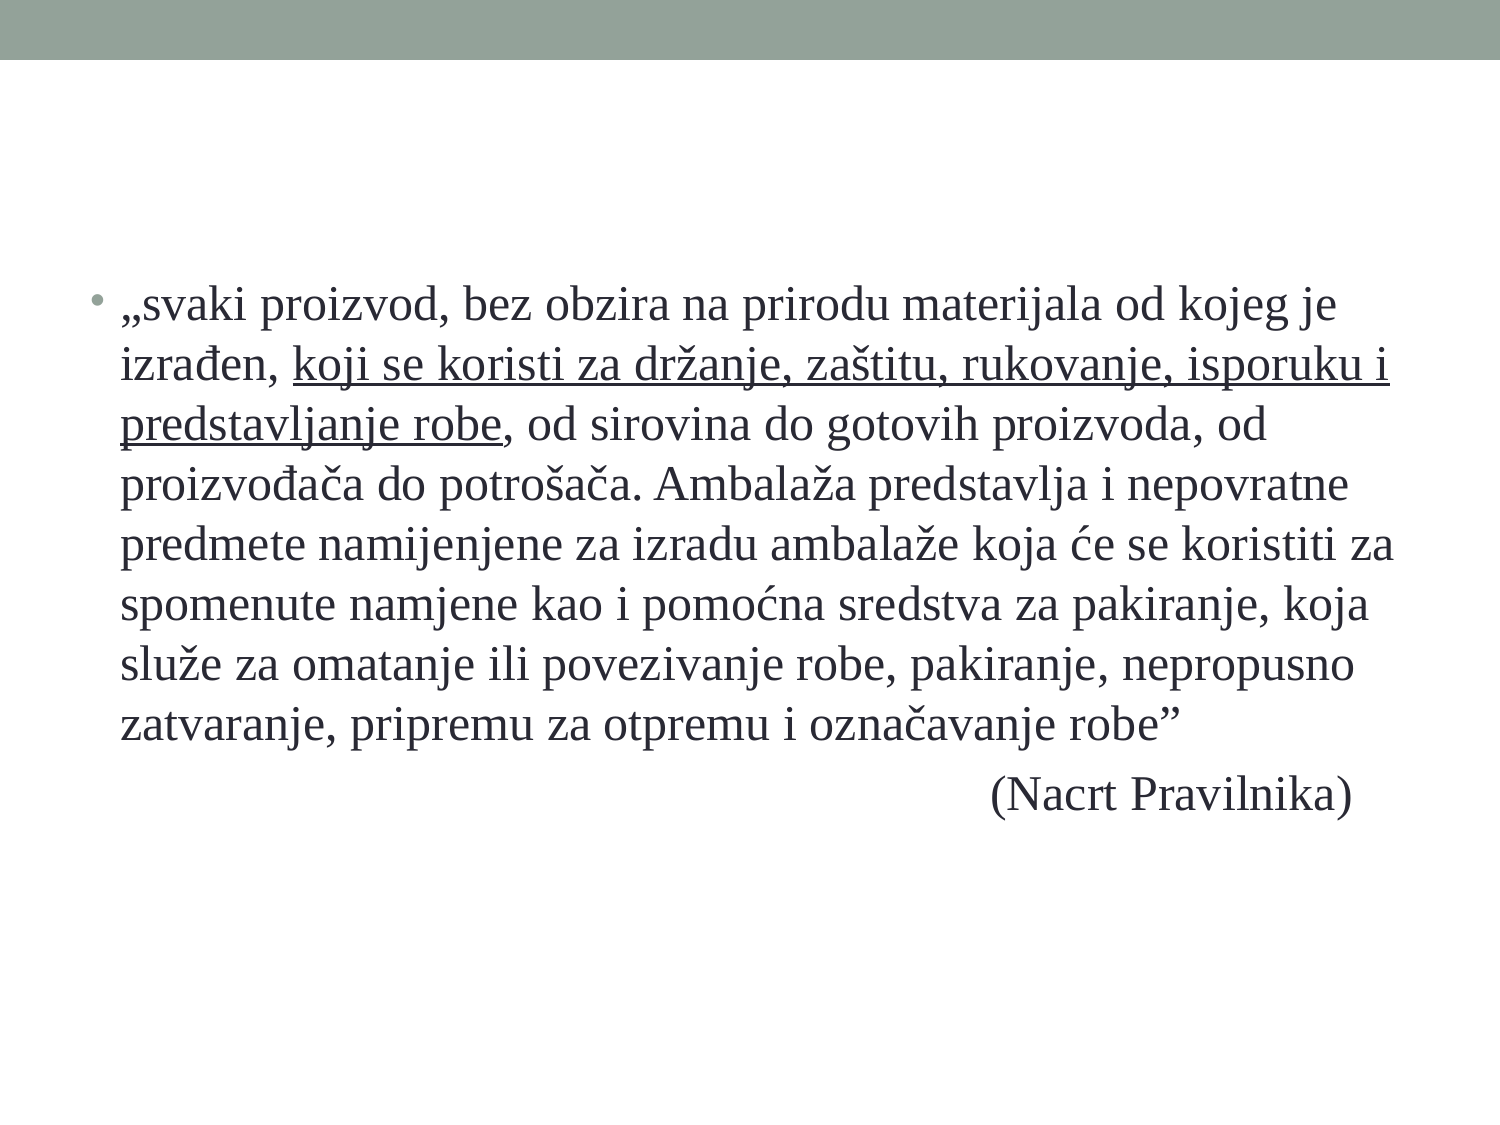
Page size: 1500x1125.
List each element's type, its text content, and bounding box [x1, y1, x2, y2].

list „svaki proizvod, bez obzira na prirodu materijala od kojeg je izrađen, koji se koristi za držanje, zaštitu, rukovanje, isporuku i predstavljanje robe, od sirovina do gotovih proizvoda, od proizvođača do potrošača. Ambalaža predstavlja i nepovratne predmete namijenjene za izradu ambalaže koja će se koristiti za spomenute namjene kao i pomoćna sredstva za pakiranje, koja služe za omatanje ili povezivanje robe, pakiranje, nepropusno zatvaranje, pripremu za otpremu i označavanje robe” (Nacrt Pravilnika) [75, 262, 1425, 1063]
